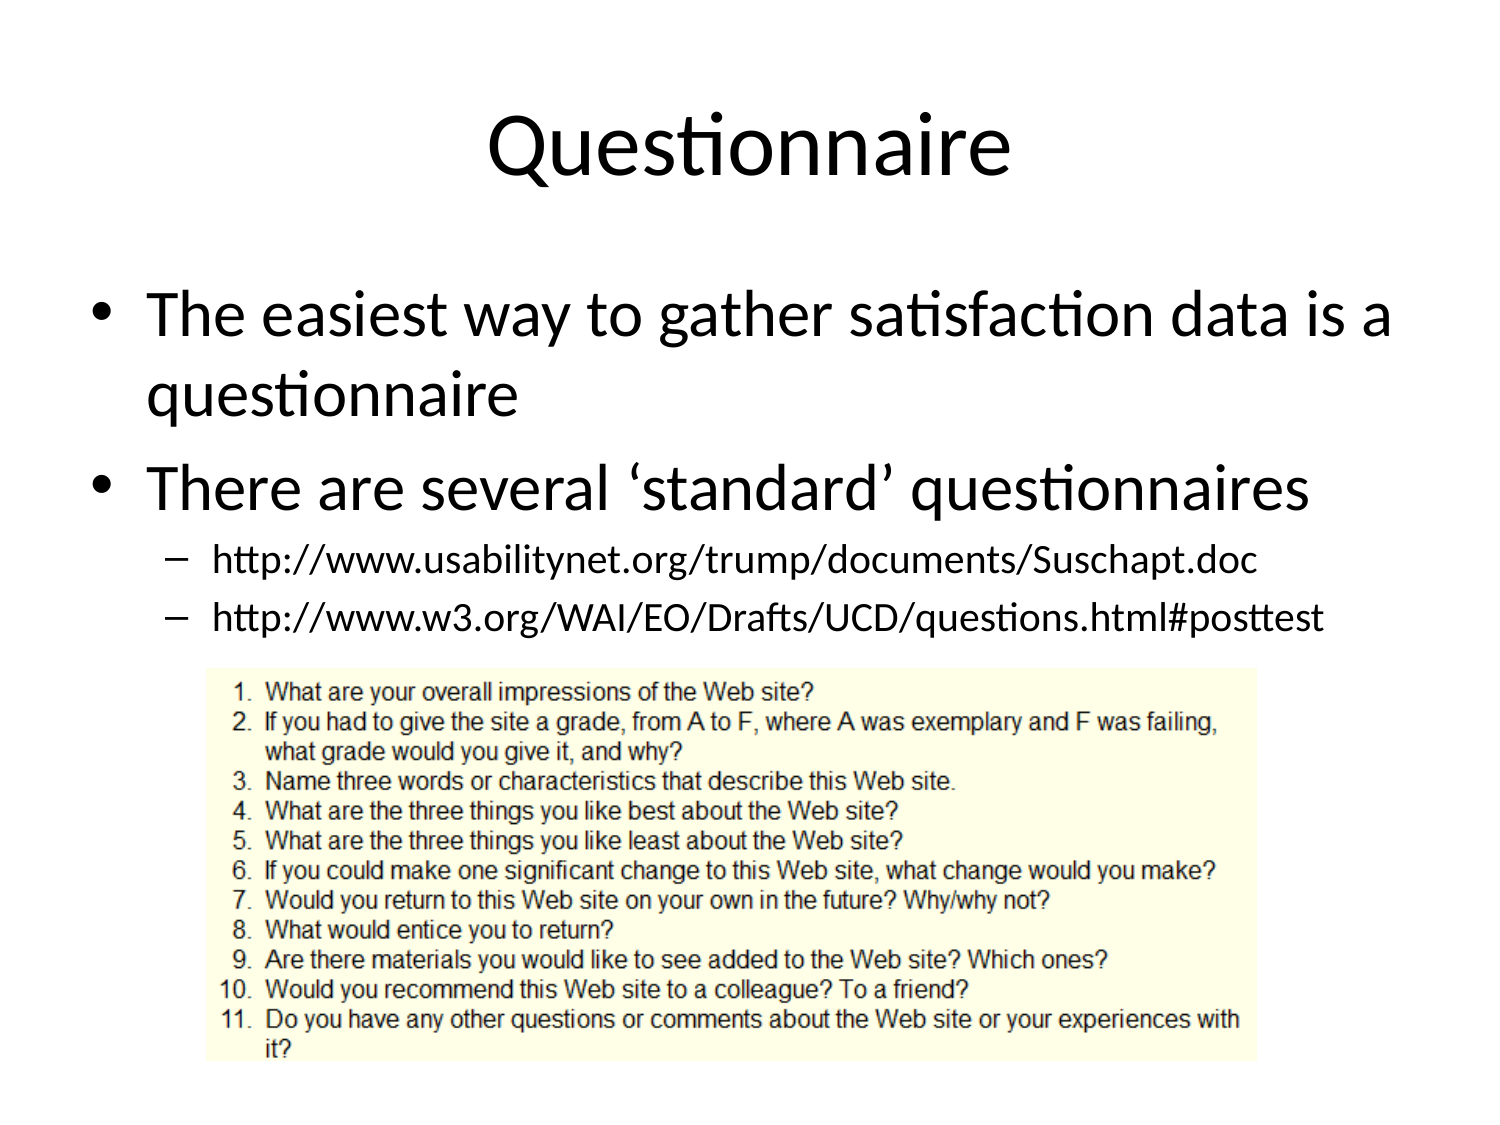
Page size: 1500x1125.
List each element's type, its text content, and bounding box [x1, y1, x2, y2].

picture [206, 668, 1257, 1062]
title Questionnaire [75, 45, 1425, 233]
list The easiest way to gather satisfaction data is a questionnaire There are several ‘standard’ questionnaires http://www.usabilitynet.org/trump/documents/Suschapt.doc http://www.w3.org/WAI/EO/Drafts/UCD/questions.html#posttest [75, 262, 1425, 1005]
